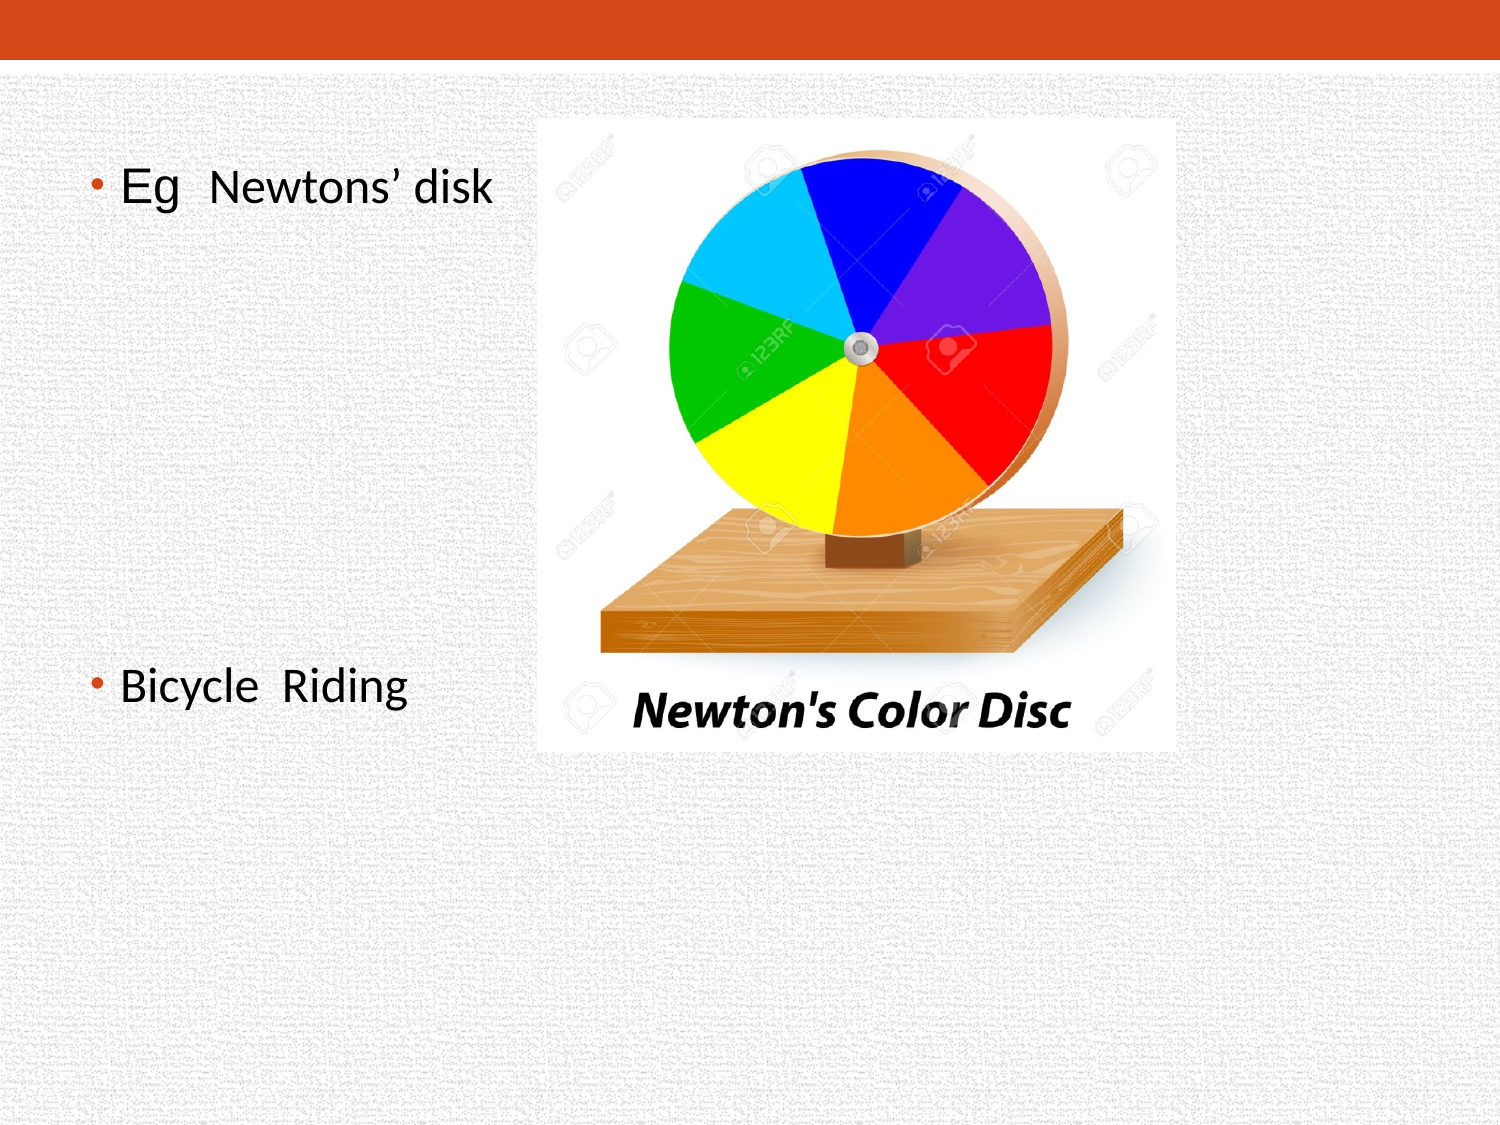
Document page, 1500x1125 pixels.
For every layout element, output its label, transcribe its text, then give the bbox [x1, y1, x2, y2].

picture [537, 118, 1176, 752]
list Eg Newtons’ disk Bicycle Riding [75, 137, 1425, 1063]
